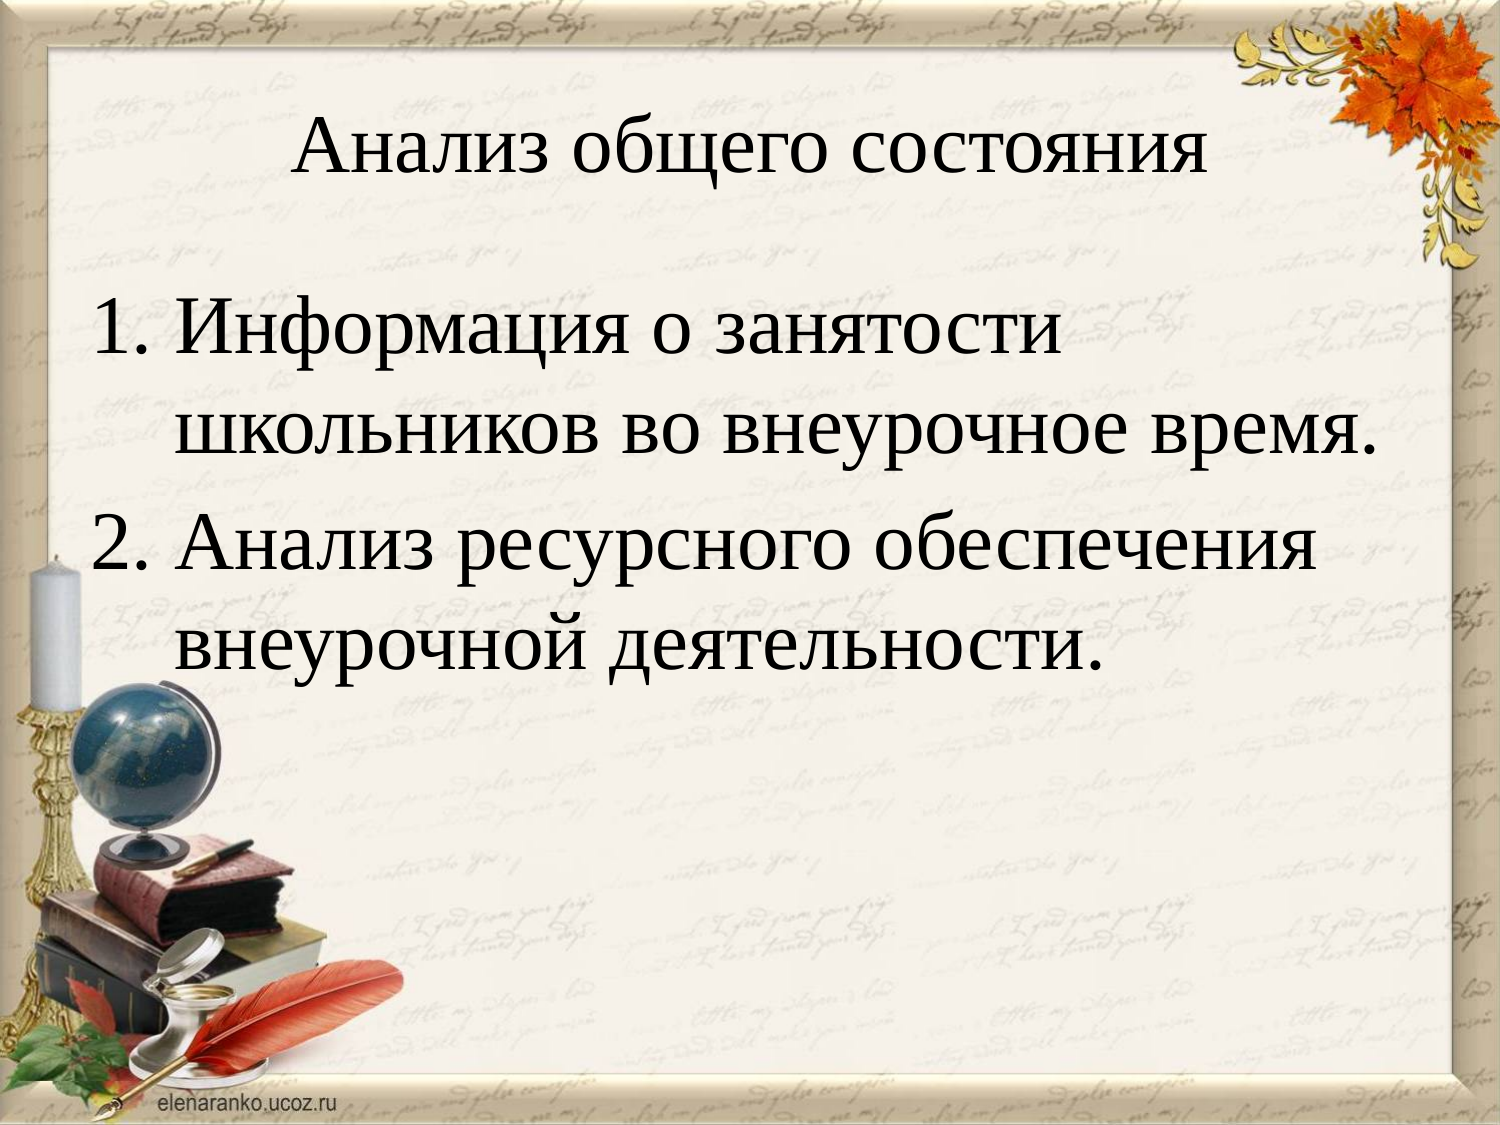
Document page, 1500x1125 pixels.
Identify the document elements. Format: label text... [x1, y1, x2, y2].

title Анализ общего состояния [75, 45, 1425, 233]
picture [0, 0, 1500, 1125]
list Информация о занятости школьников во внеурочное время. Анализ ресурсного обеспечения внеурочной деятельности. [75, 262, 1425, 1005]
